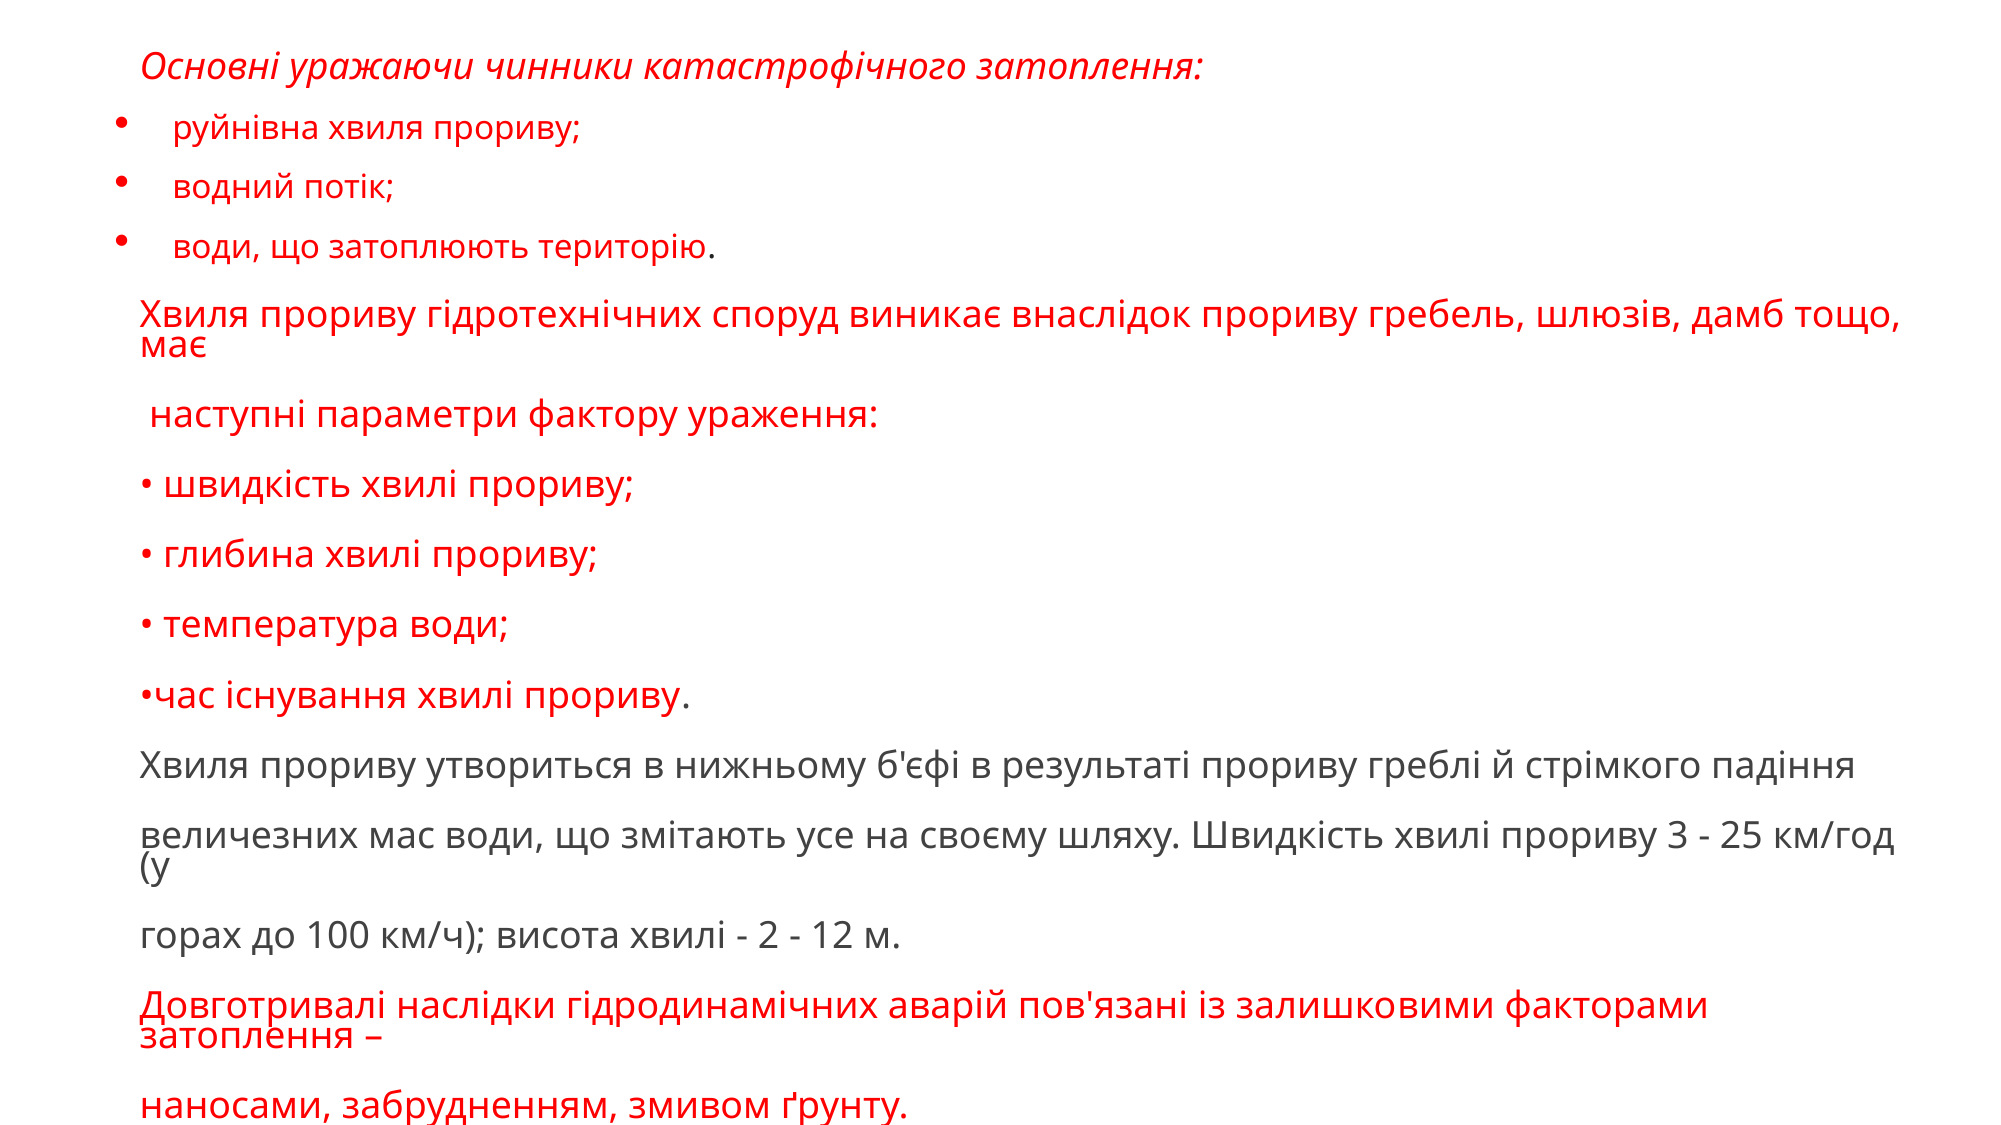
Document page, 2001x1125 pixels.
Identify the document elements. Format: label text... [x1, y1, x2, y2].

text_box Основні уражаючи чинники катастрофічного затоплення: руйнівна хвиля прориву; водний потік; води, що затоплюють територію. Хвиля прориву гідротехнічних споруд виникає внаслідок прориву гребель, шлюзів, дамб тощо, має наступні параметри фактору ураження: • швидкість хвилі прориву; • глибина хвилі прориву; • температура води; •час існування хвилі прориву. Хвиля прориву утвориться в нижньому б'єфі в результаті прориву греблі й стрімкого падіння величезних мас води, що змітають усе на своєму шляху. Швидкість хвилі прориву 3 - 25 км/год (у горах до 100 км/ч); висота хвилі - 2 - 12 м. Довготривалі наслідки гідродинамічних аварій пов'язані із залишко­вими факторами затоплення – наносами, забрудненням, змивом ґрунту. [101, 49, 2000, 1125]
